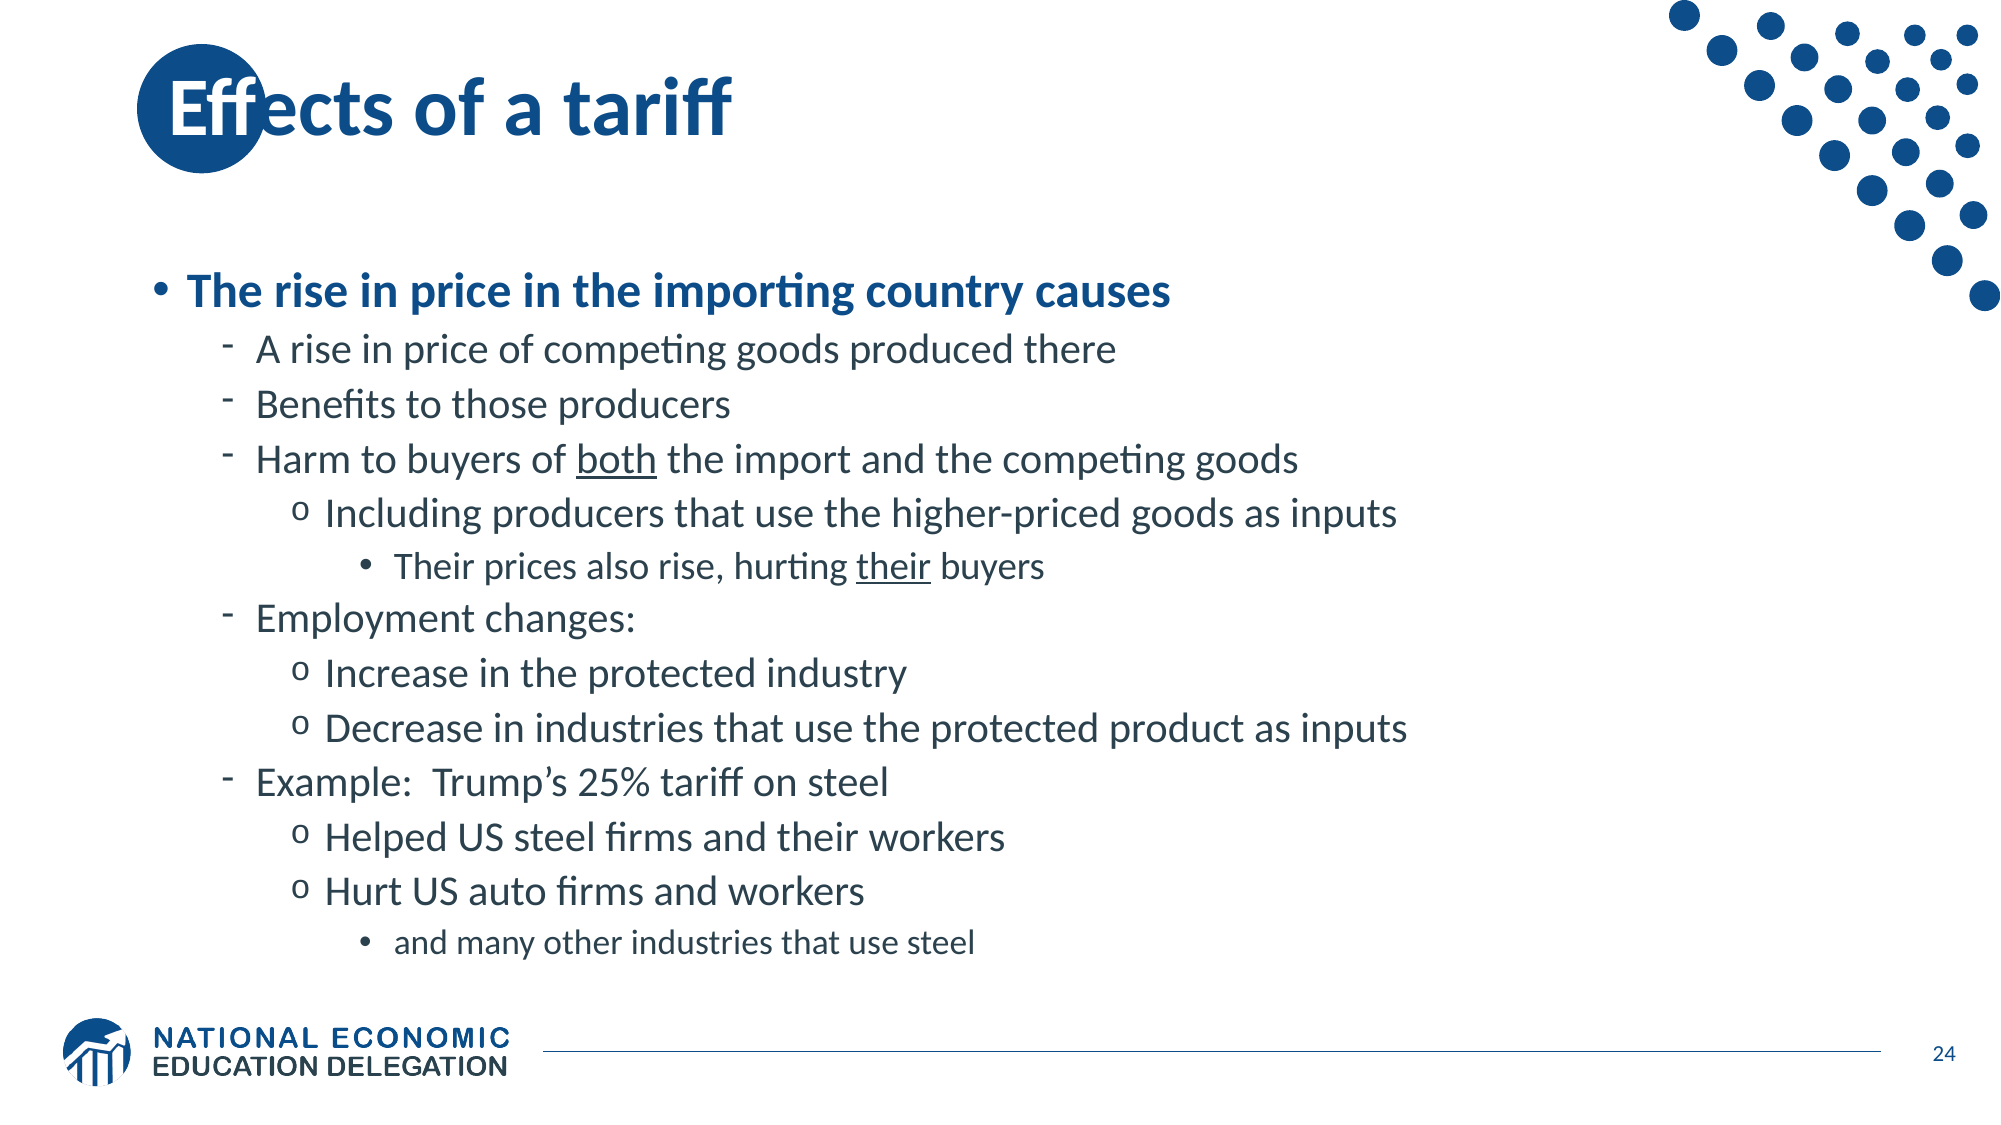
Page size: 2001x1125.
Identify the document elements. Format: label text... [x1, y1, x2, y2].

list The rise in price in the importing country causes A rise in price of competing goods produced there Benefits to those producers Harm to buyers of both the import and the competing goods Including producers that use the higher-priced goods as inputs Their prices also rise, hurting their buyers Employment changes: Increase in the protected industry Decrease in industries that use the protected product as inputs Example: Trump’s 25% tariff on steel Helped US steel firms and their workers Hurt US auto firms and workers and many other industries that use steel [137, 257, 1863, 972]
title Effects of a tariff [134, 15, 1718, 201]
picture [55, 1013, 520, 1091]
slide_number 24 [1521, 1022, 1972, 1082]
